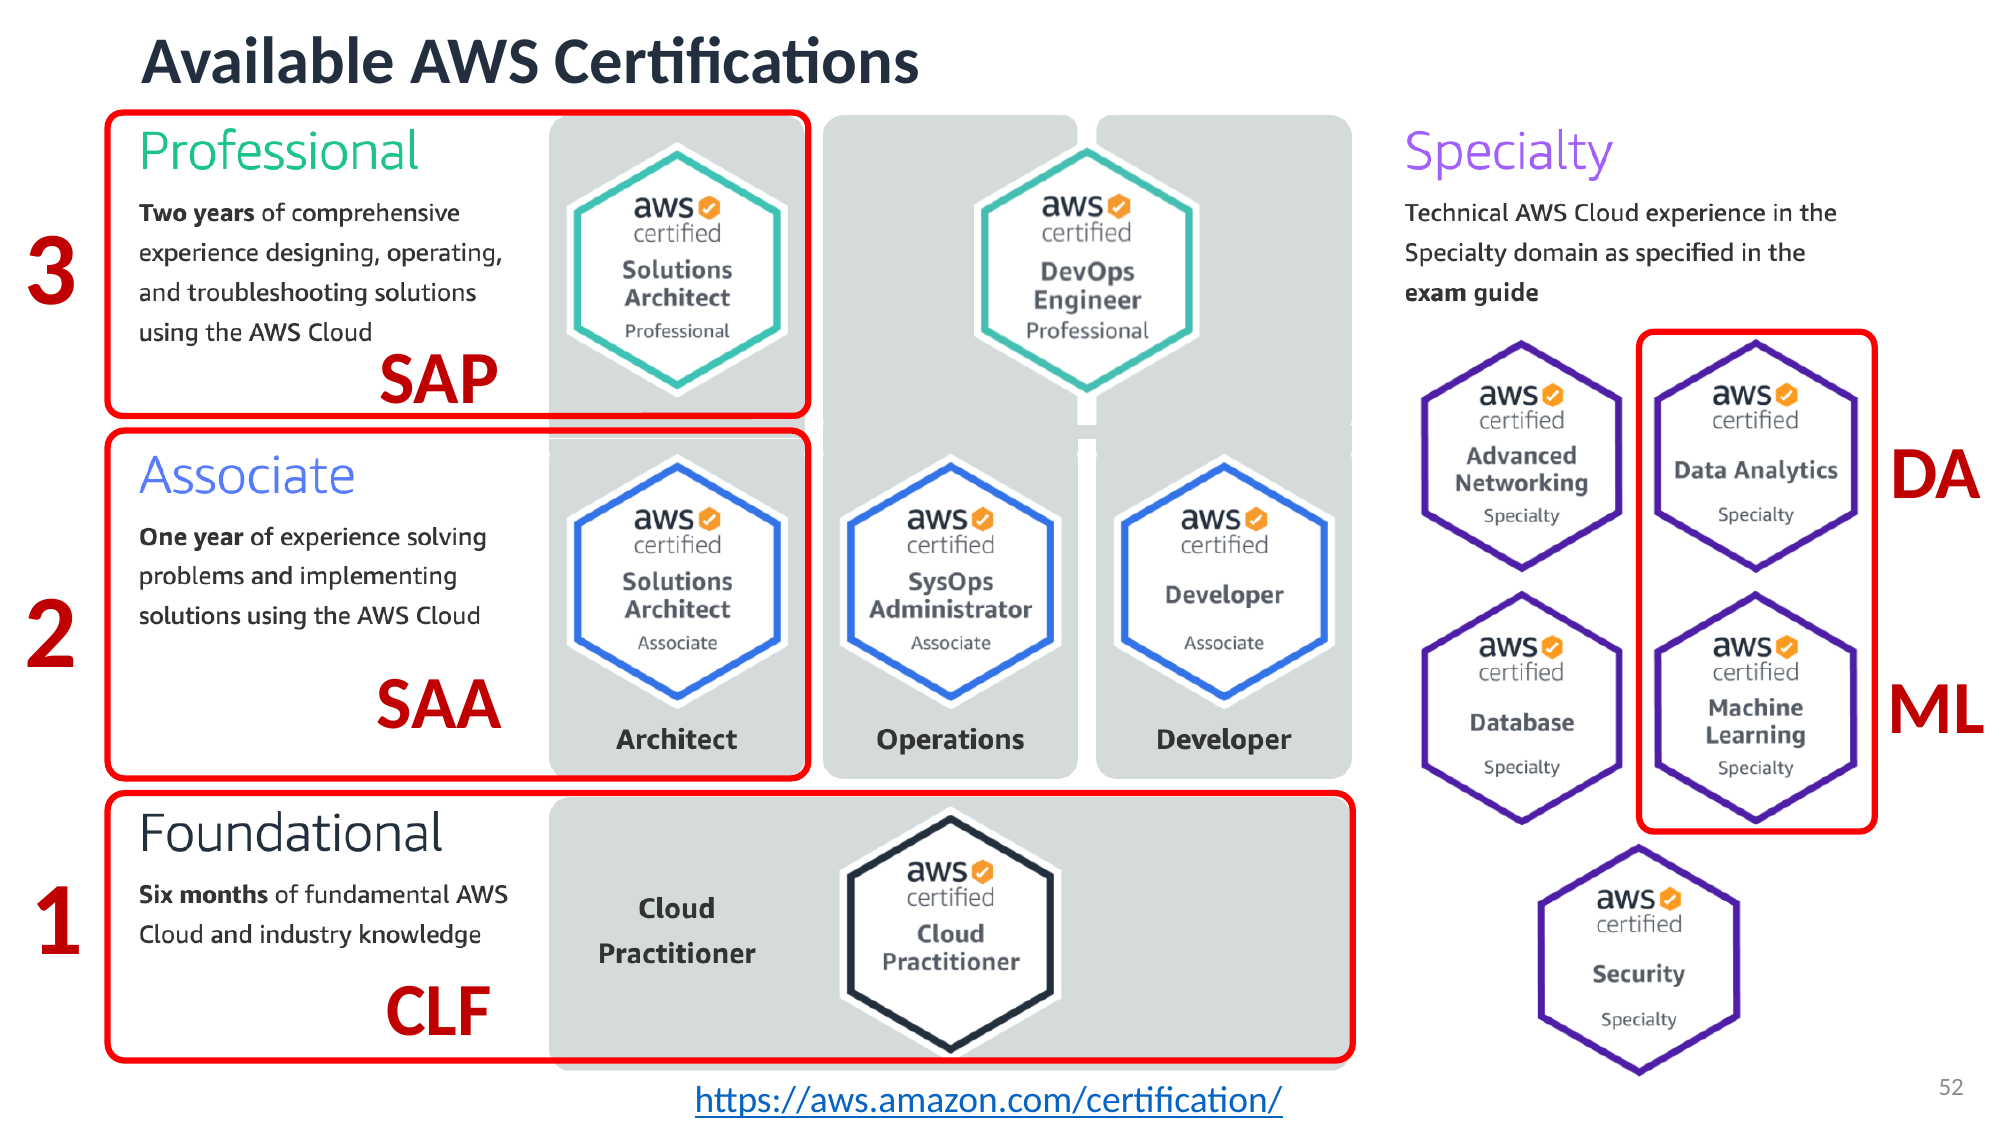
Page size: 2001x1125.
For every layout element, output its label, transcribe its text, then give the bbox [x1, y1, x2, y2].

text_box 3 [0, 192, 108, 333]
picture [125, 96, 1875, 1086]
text_box DA [1875, 415, 1997, 521]
text_box [106, 429, 125, 780]
text_box [106, 792, 125, 1062]
slide_number 52 [1528, 1063, 1979, 1108]
text_box Available AWS Certifications [126, 9, 1875, 96]
text_box https://aws.amazon.com/certification/ [679, 1086, 1298, 1125]
text_box 1 [0, 843, 115, 984]
text_box 2 [0, 555, 108, 696]
text_box [106, 111, 125, 417]
text_box ML [1875, 650, 2000, 756]
